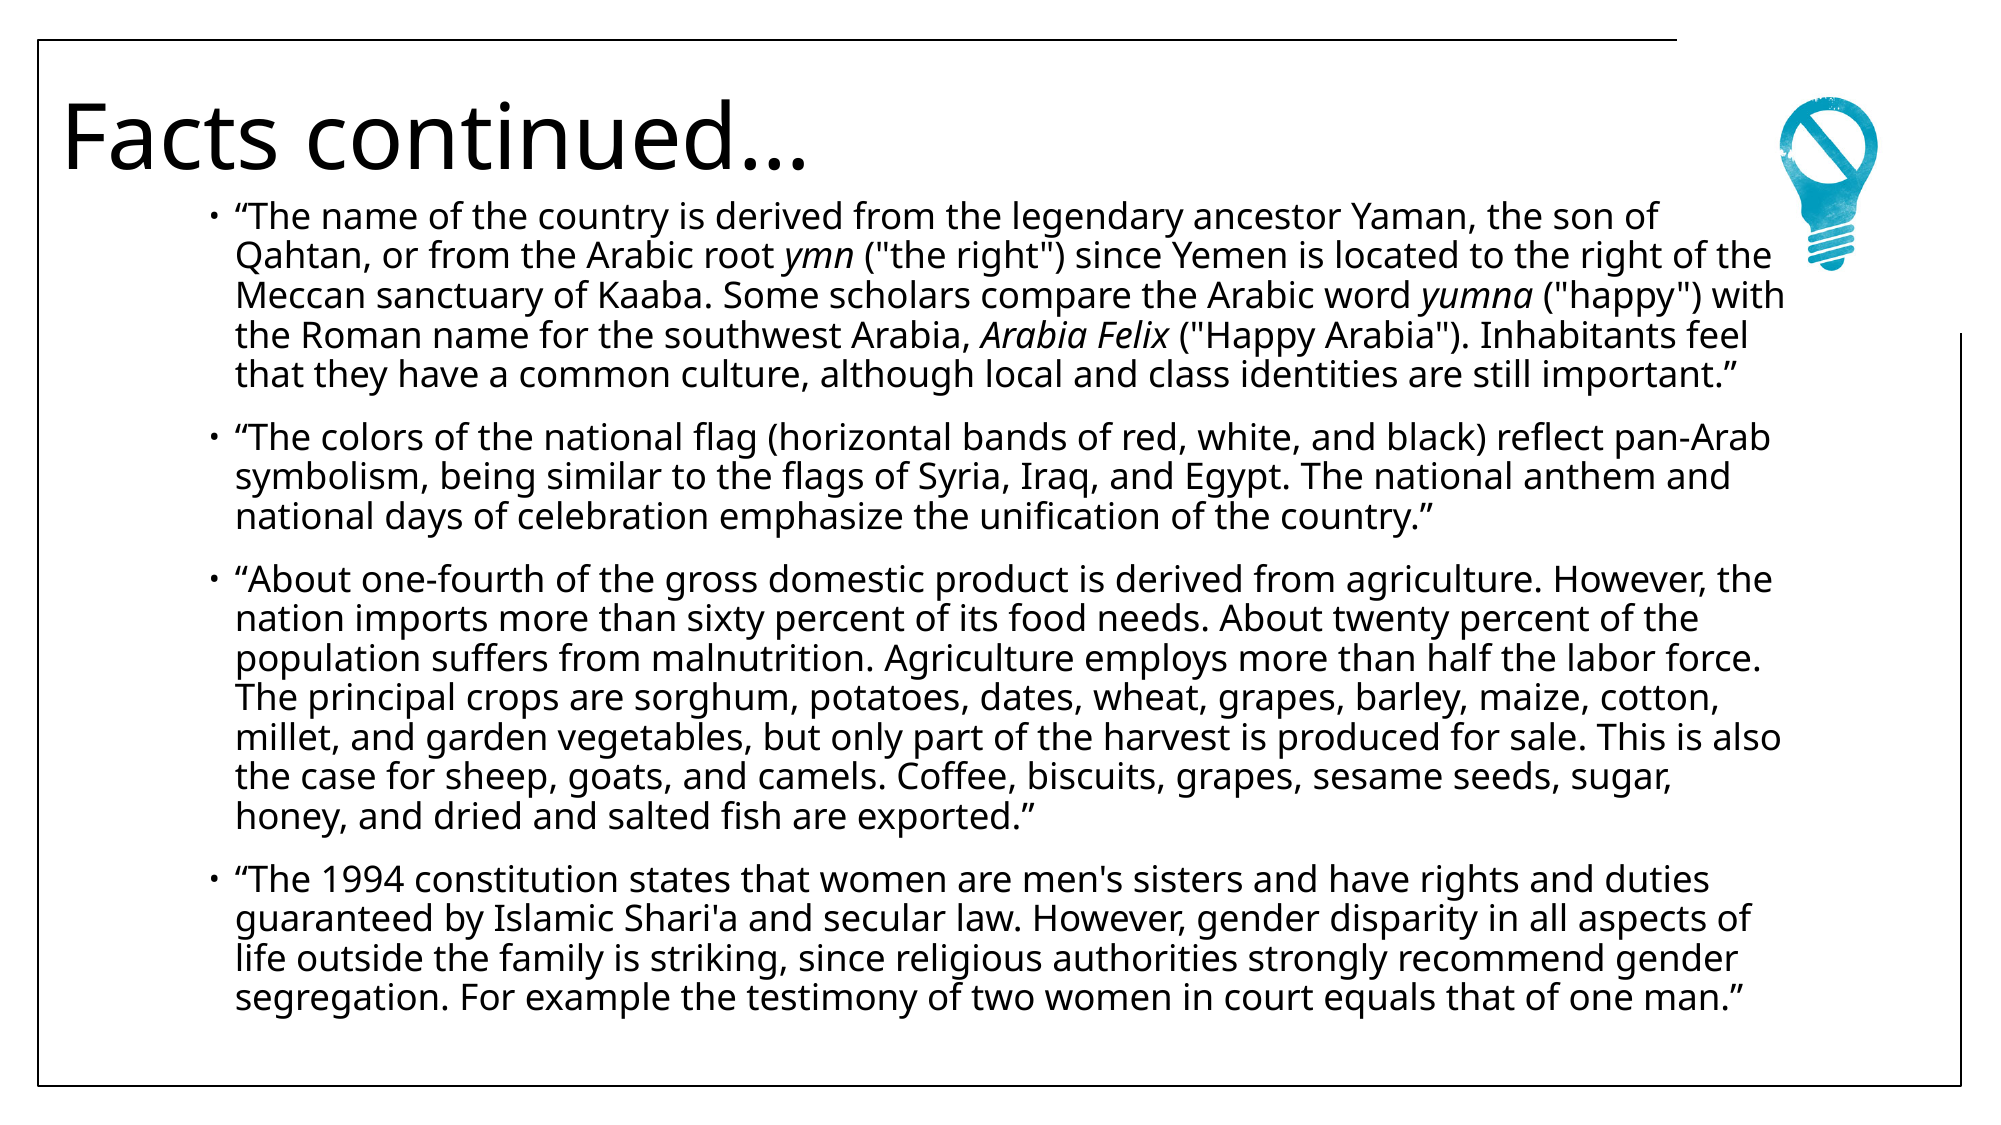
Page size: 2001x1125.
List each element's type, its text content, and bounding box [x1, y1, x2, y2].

picture [1677, 28, 1982, 333]
list “The name of the country is derived from the legendary ancestor Yaman, the son of Qahtan, or from the Arabic root ymn ("the right") since Yemen is located to the right of the Meccan sanctuary of Kaaba. Some scholars compare the Arabic word yumna ("happy") with the Roman name for the southwest Arabia, Arabia Felix ("Happy Arabia"). Inhabitants feel that they have a common culture, although local and class identities are still important.” “The colors of the national flag (horizontal bands of red, white, and black) reflect pan-Arab symbolism, being similar to the flags of Syria, Iraq, and Egypt. The national anthem and national days of celebration emphasize the unification of the country.” “About one-fourth of the gross domestic product is derived from agriculture. However, the nation imports more than sixty percent of its food needs. About twenty percent of the population suffers from malnutrition. Agriculture employs more than half the labor force. The principal crops are sorghum, potatoes, dates, wheat, grapes, barley, maize, cotton, millet, and garden vegetables, but only part of the harvest is produced for sale. This is also the case for sheep, goats, and camels. Coffee, biscuits, grapes, sesame seeds, sugar, honey, and dried and salted fish are exported.” “The 1994 constitution states that women are men's sisters and have rights and duties guaranteed by Islamic Shari'a and secular law. However, gender disparity in all aspects of life outside the family is striking, since religious authorities strongly recommend gender segregation. For example the testimony of two women in court equals that of one man.” [187, 190, 1808, 1073]
title Facts continued… [45, 28, 1666, 252]
